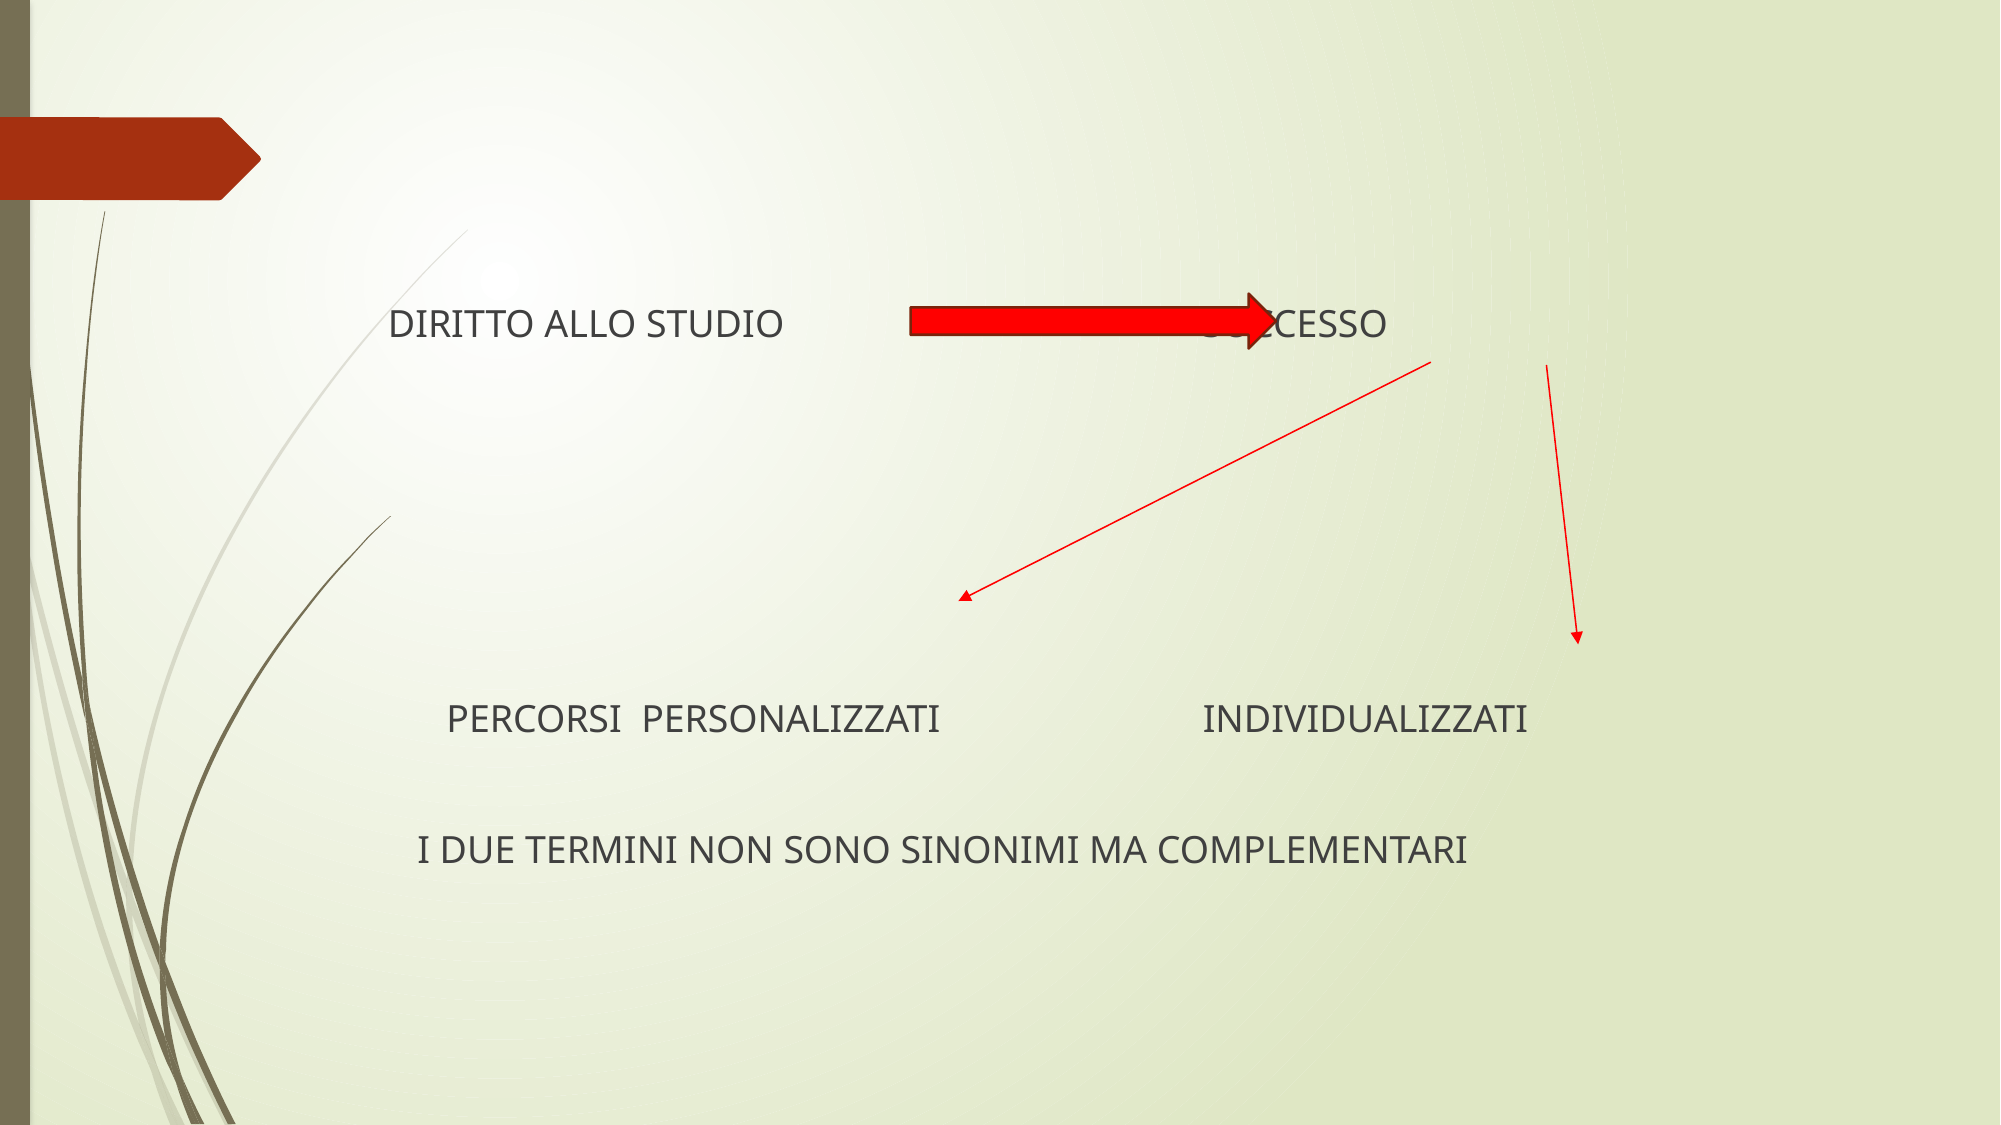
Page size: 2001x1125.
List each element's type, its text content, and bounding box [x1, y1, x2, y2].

list DIRITTO ALLO STUDIO SUCCESSO PERCORSI PERSONALIZZATI INDIVIDUALIZZATI I DUE TERMINI NON SONO SINONIMI MA COMPLEMENTARI [285, 160, 1888, 988]
text_box [909, 292, 1277, 350]
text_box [1546, 365, 1579, 645]
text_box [958, 362, 1431, 602]
